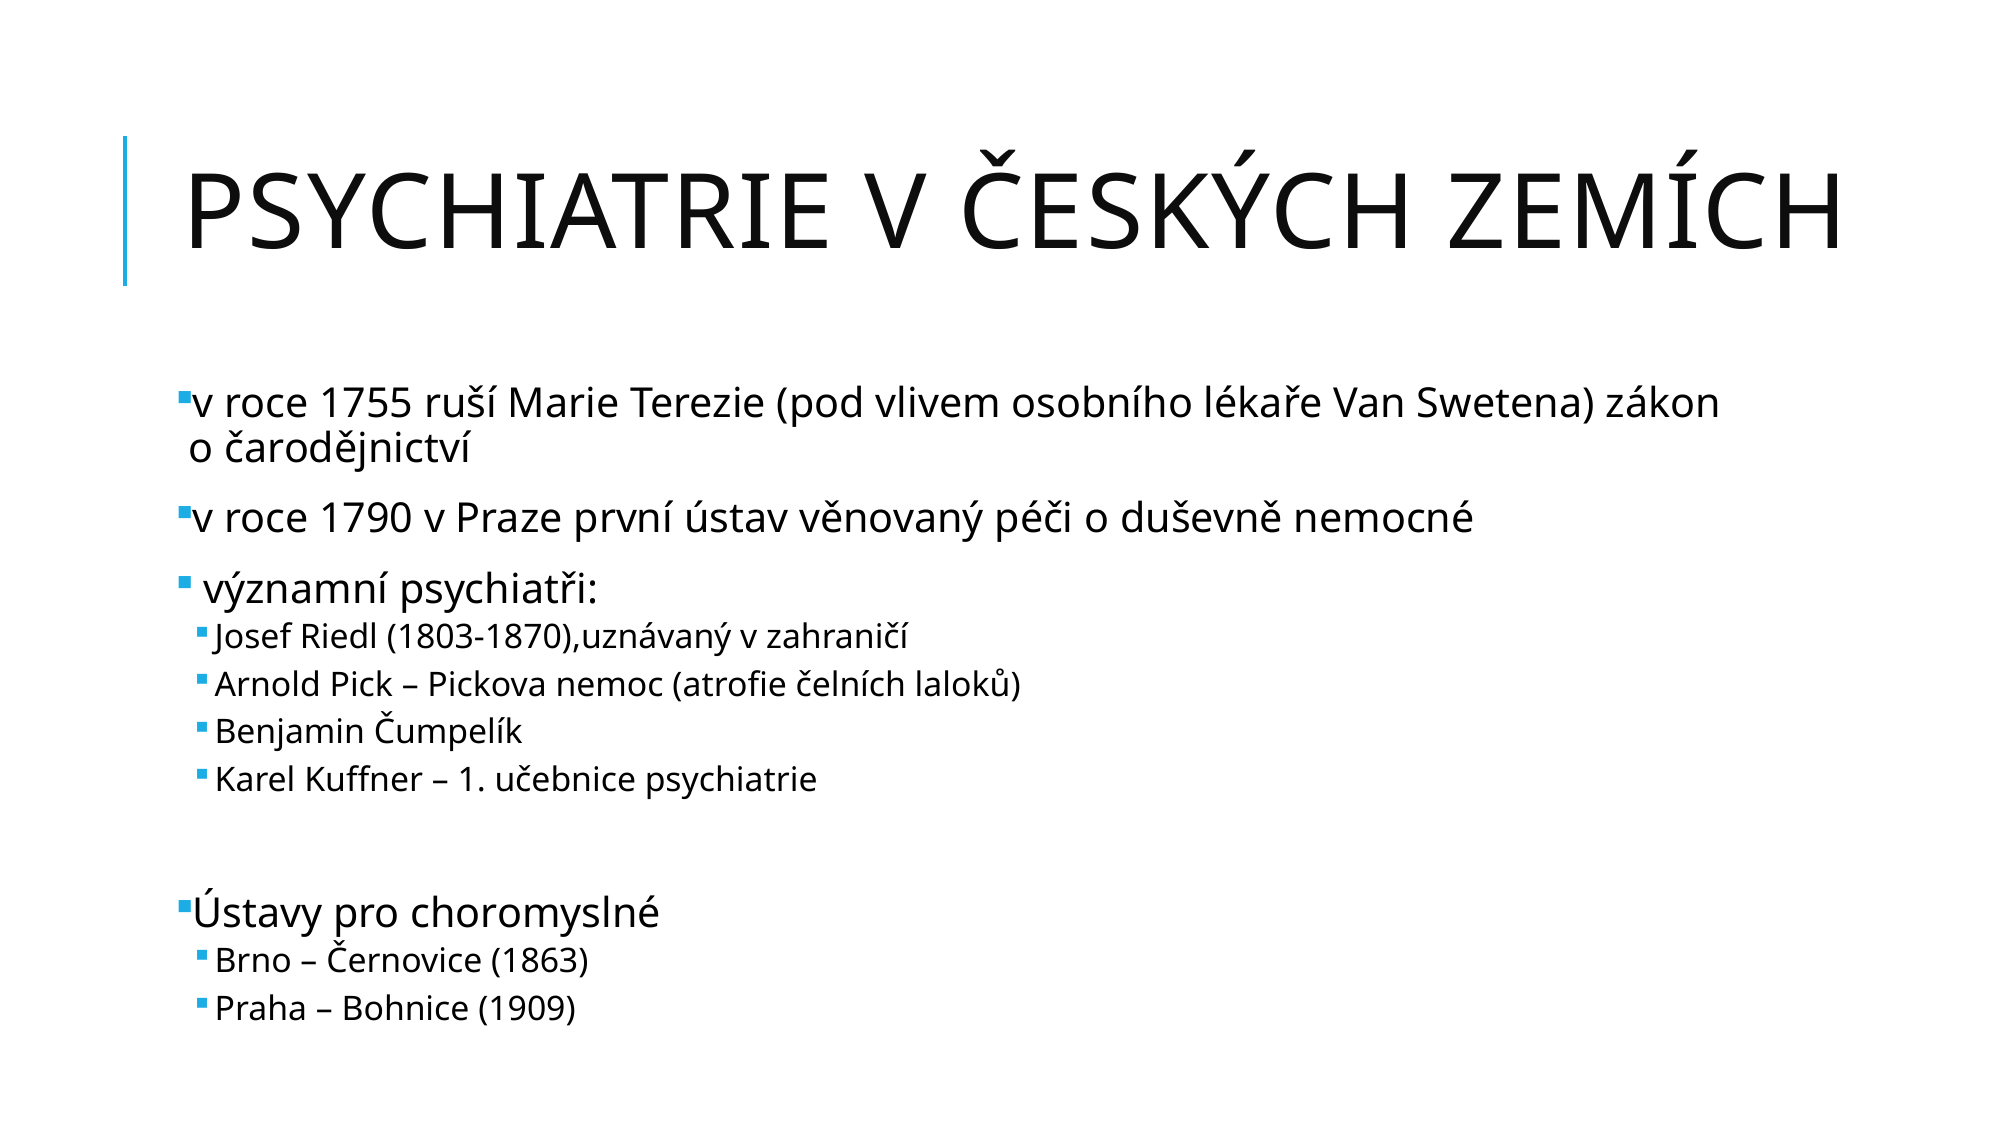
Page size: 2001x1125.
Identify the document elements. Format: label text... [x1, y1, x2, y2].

title psychiatrie v českých zemích [168, 96, 1954, 342]
list v roce 1755 ruší Marie Terezie (pod vlivem osobního lékaře Van Swetena) zákon o čarodějnictví v roce 1790 v Praze první ústav věnovaný péči o duševně nemocné významní psychiatři: Josef Riedl (1803-1870),uznávaný v zahraničí Arnold Pick – Pickova nemoc (atrofie čelních laloků) Benjamin Čumpelík Karel Kuffner – 1. učebnice psychiatrie Ústavy pro choromyslné Brno – Černovice (1863) Praha – Bohnice (1909) [168, 375, 1763, 1035]
